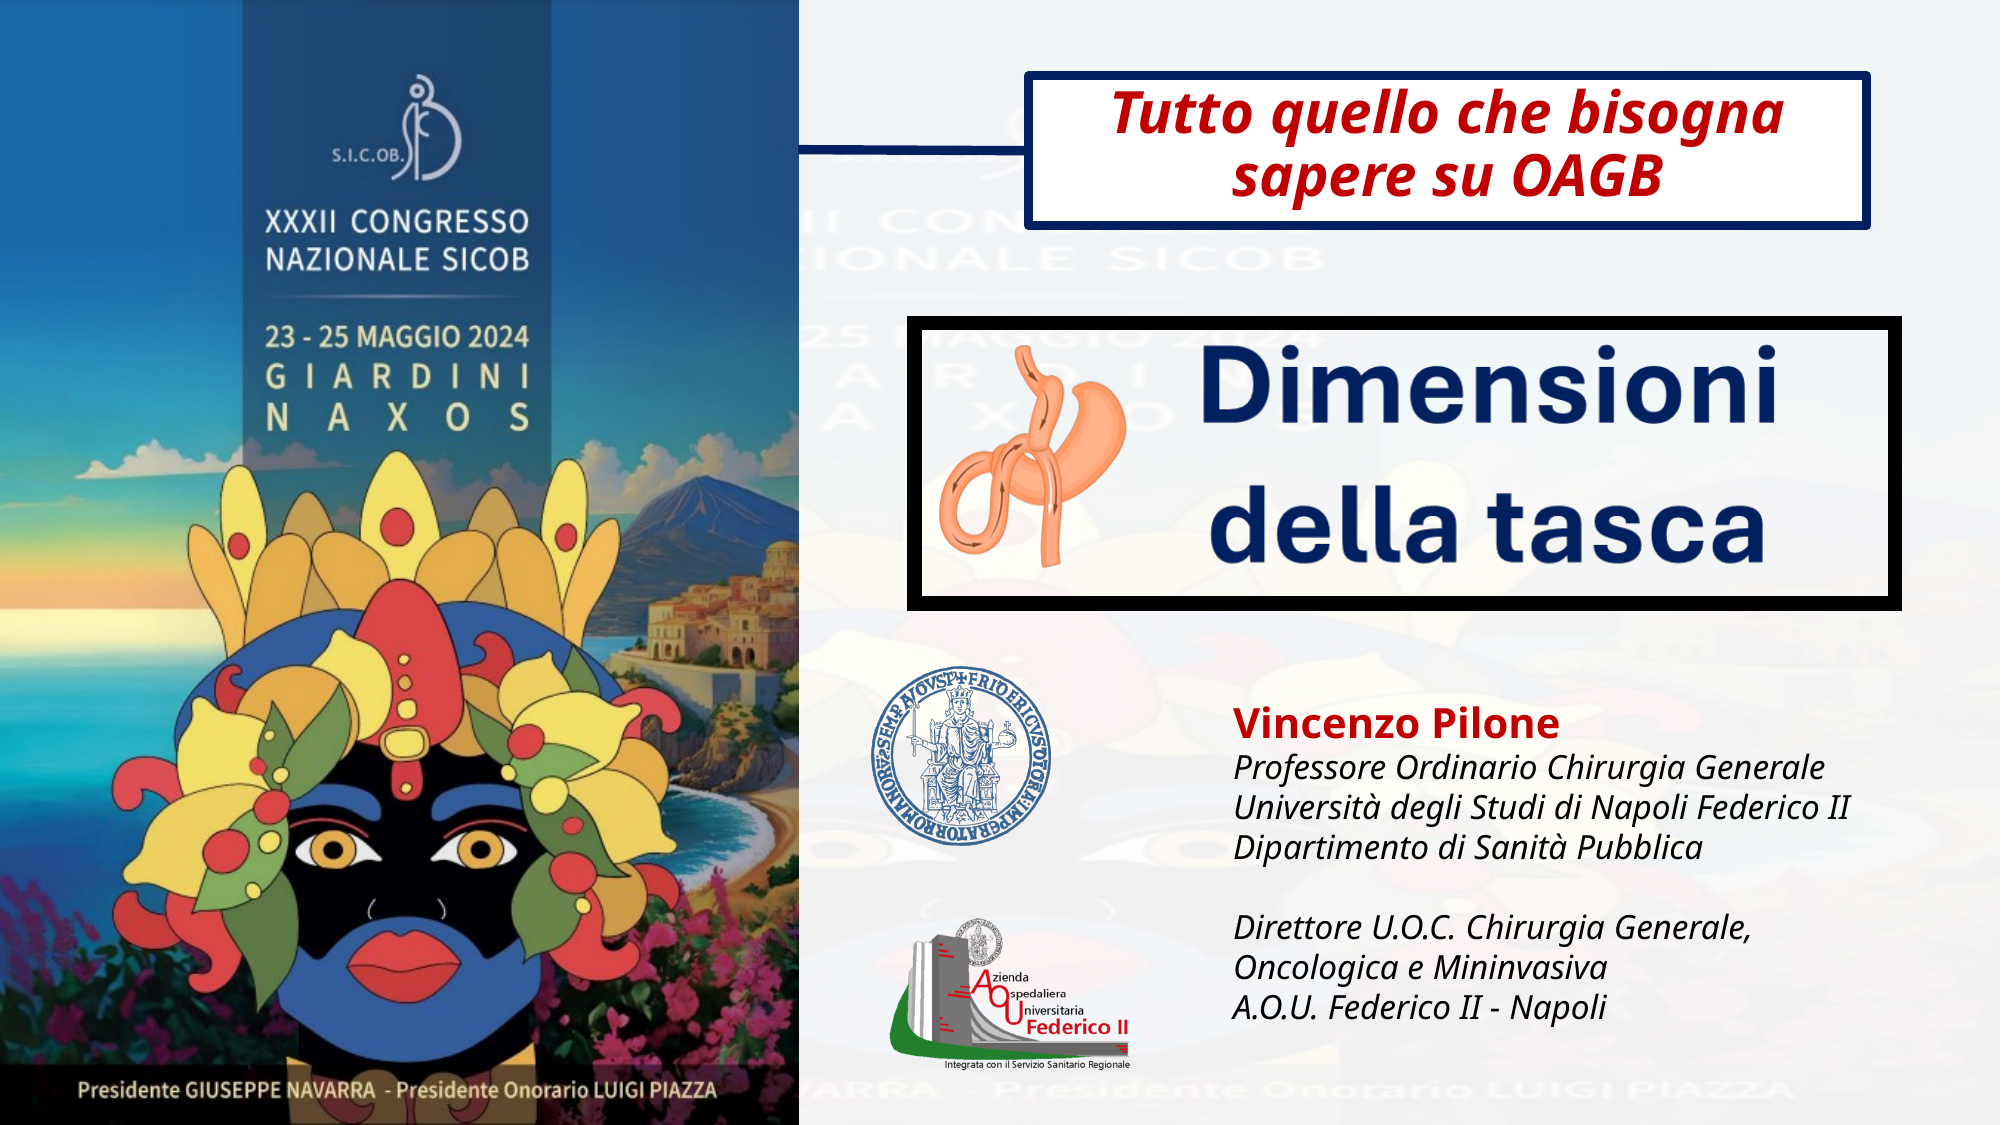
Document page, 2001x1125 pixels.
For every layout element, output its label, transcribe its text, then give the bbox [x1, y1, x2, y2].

subtitle Tutto quello che bisogna sapere su OAGB [1028, 75, 1867, 226]
picture [0, 0, 799, 1125]
picture [921, 329, 1889, 597]
picture [870, 665, 1051, 847]
picture [858, 915, 1158, 1074]
text_box Vincenzo Pilone Professore Ordinario Chirurgia Generale Università degli Studi di Napoli Federico II Dipartimento di Sanità Pubblica Direttore U.O.C. Chirurgia Generale, Oncologica e Mininvasiva A.O.U. Federico II - Napoli [1218, 689, 1926, 1034]
